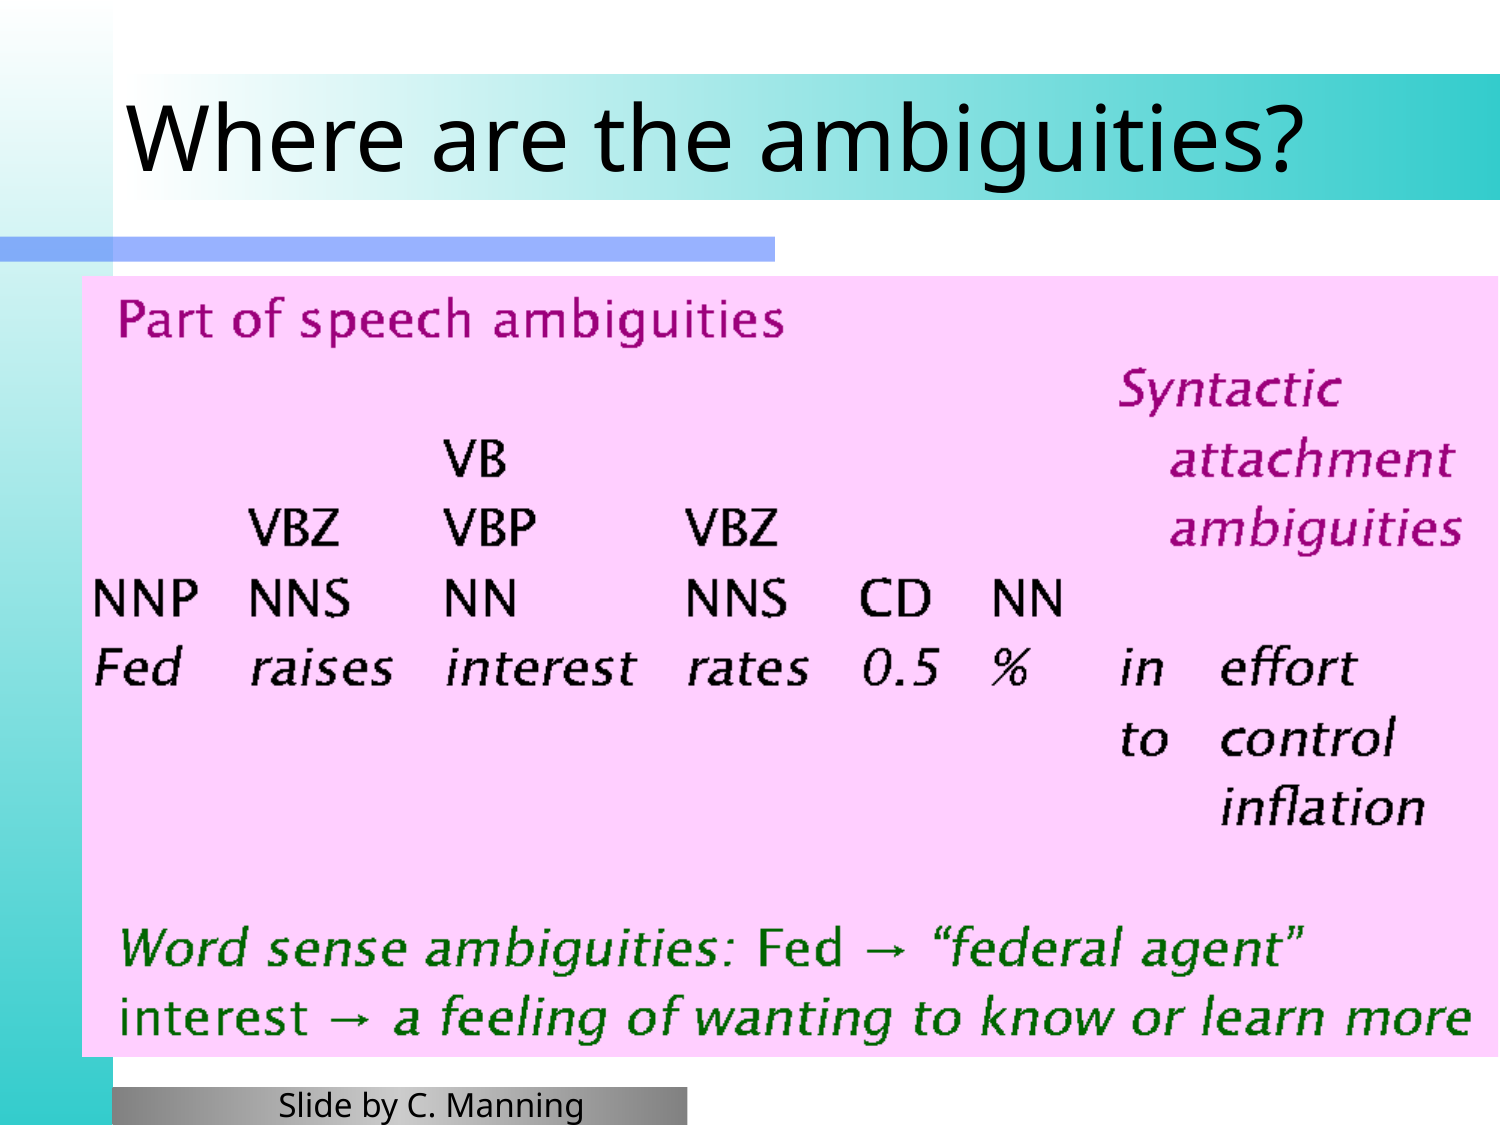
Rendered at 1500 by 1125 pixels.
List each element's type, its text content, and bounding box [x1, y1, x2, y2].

text_box Slide by C. Manning [278, 1084, 586, 1125]
title Where are the ambiguities? [110, 40, 1386, 229]
picture [81, 276, 1499, 1058]
